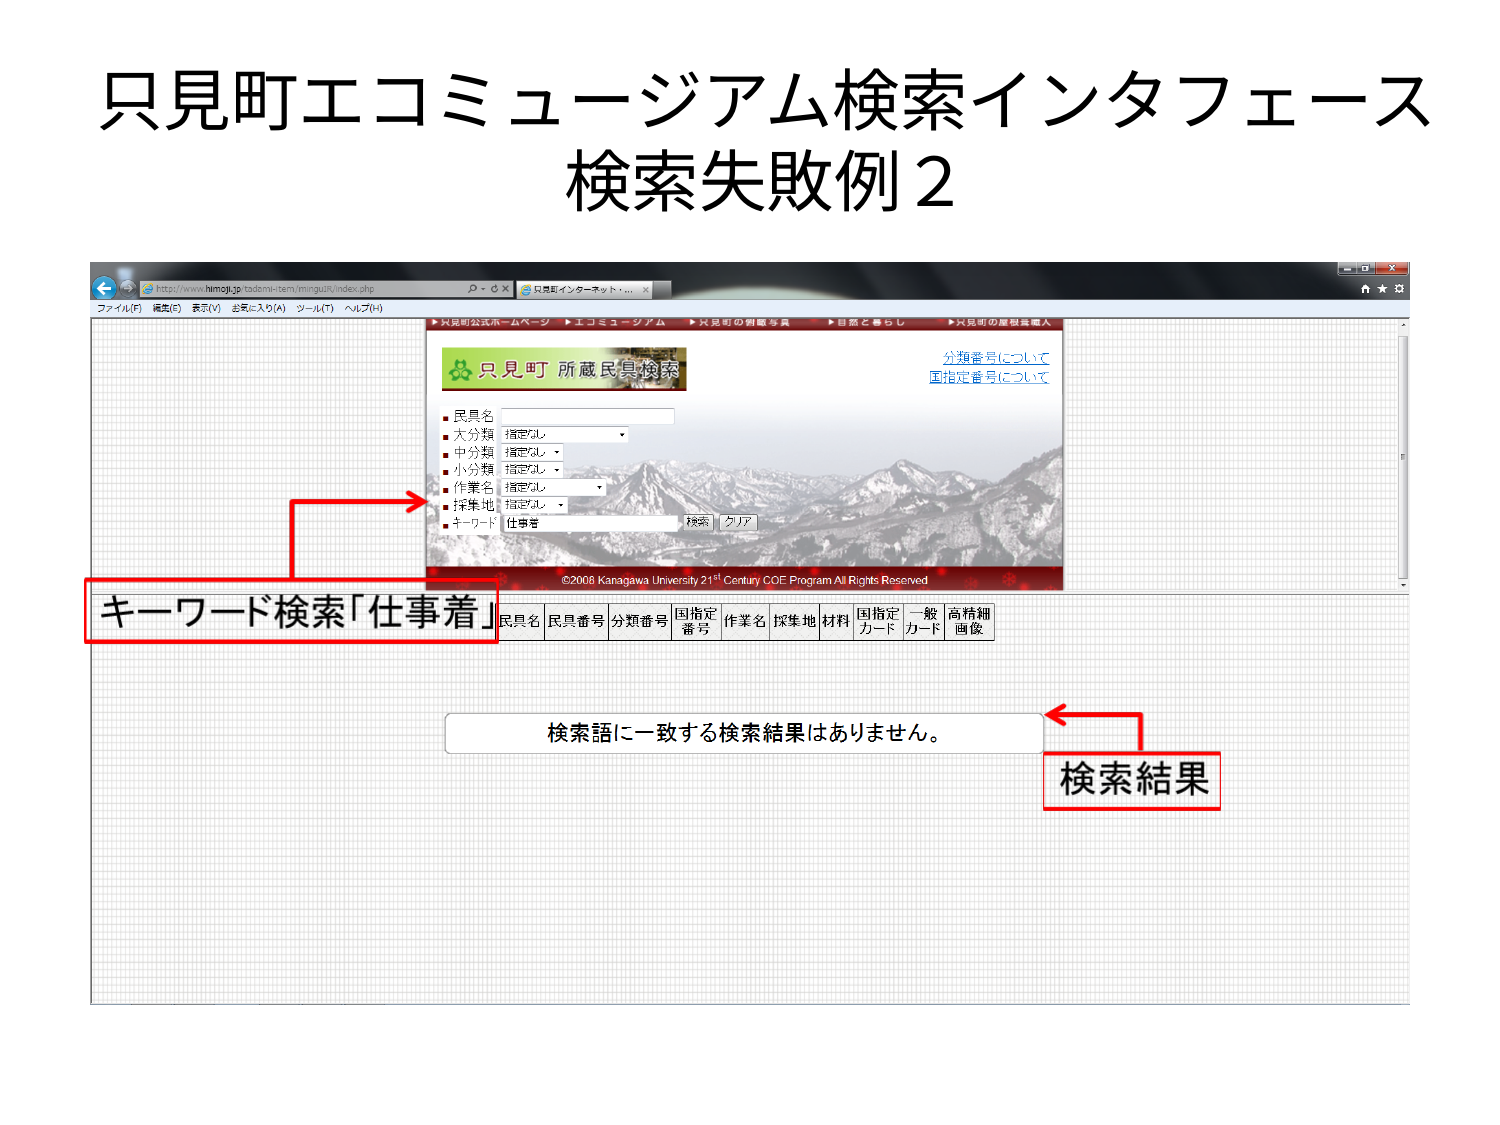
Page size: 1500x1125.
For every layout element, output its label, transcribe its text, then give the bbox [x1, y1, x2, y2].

picture [76, 479, 522, 655]
title 只見町エコミュージアム検索インタフェース 検索失敗例２ [75, 45, 1459, 233]
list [89, 262, 1411, 1006]
picture [1021, 692, 1237, 821]
